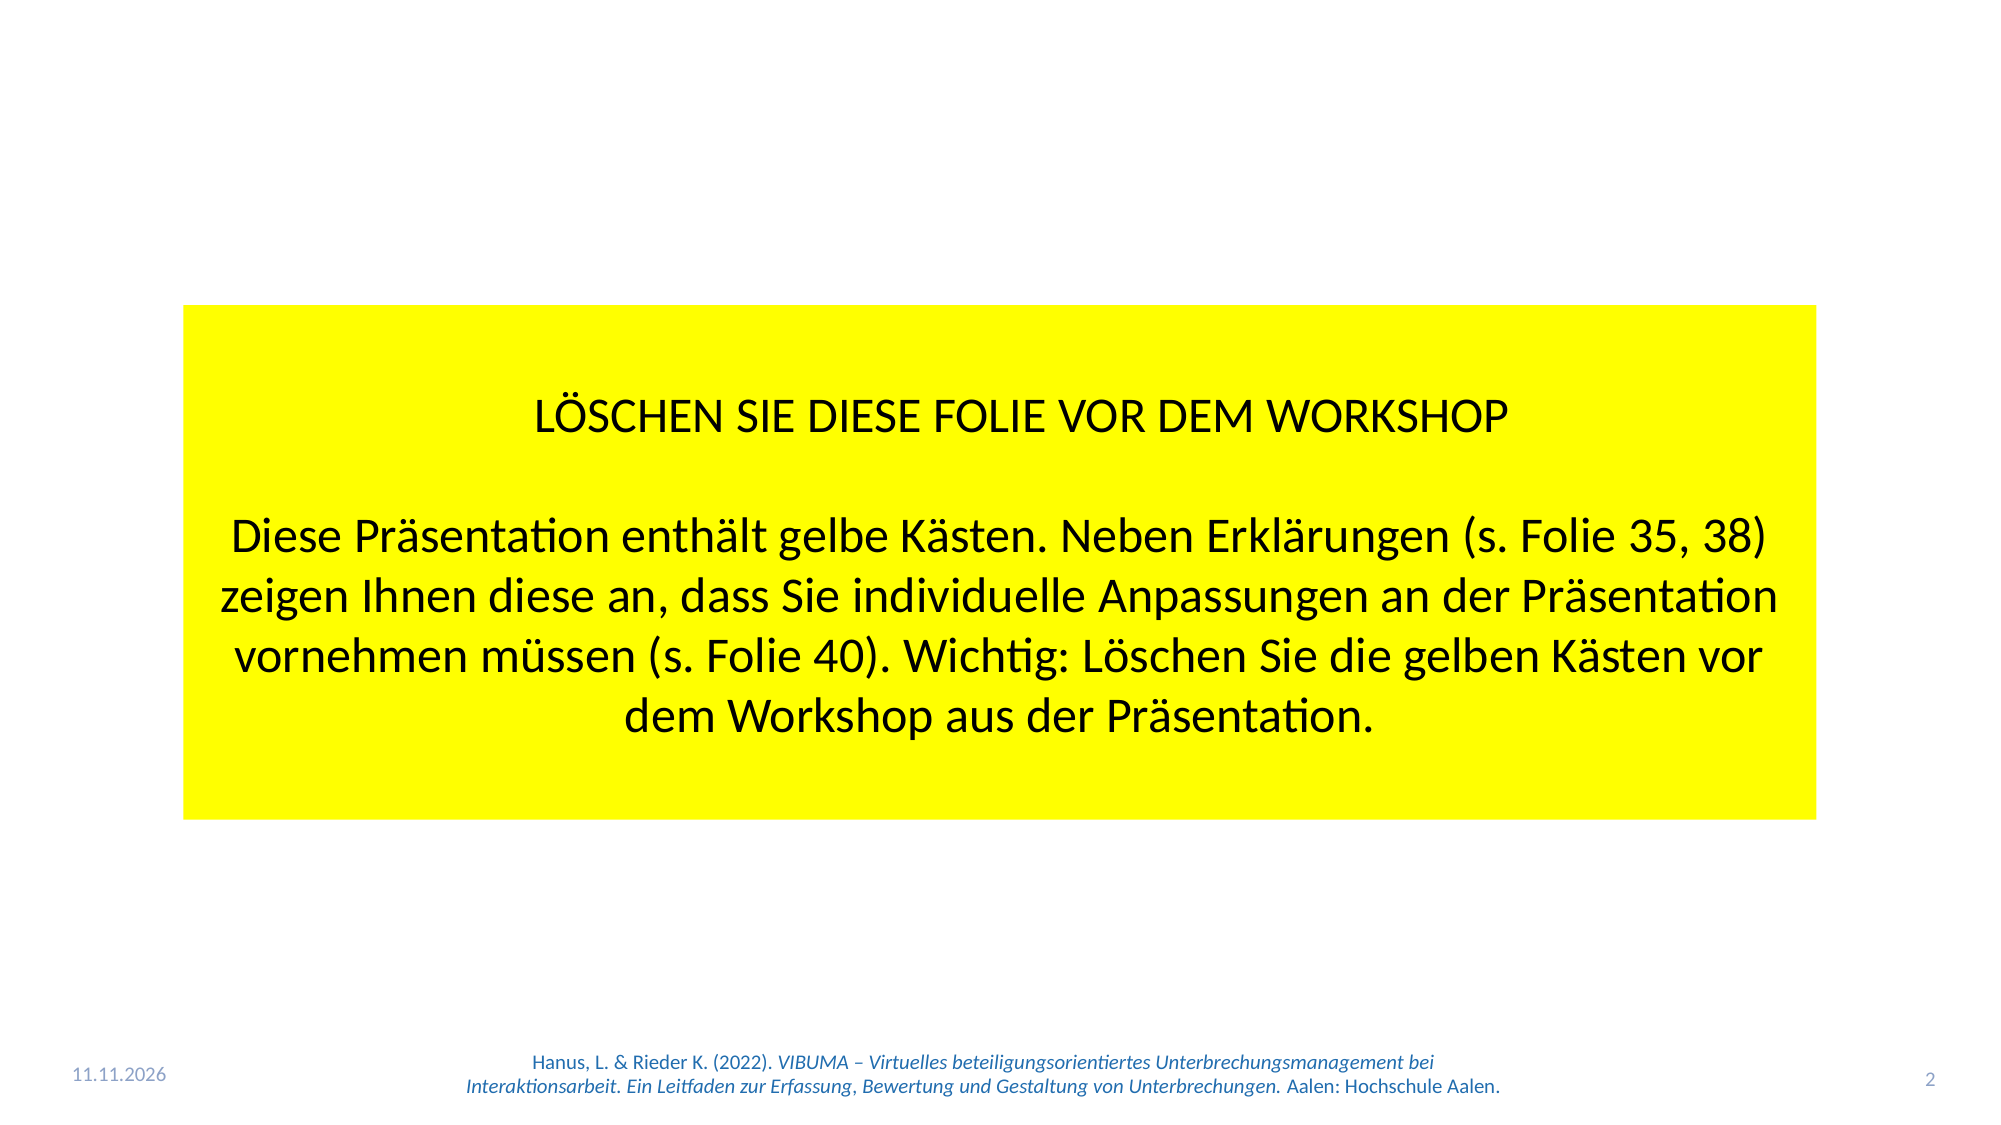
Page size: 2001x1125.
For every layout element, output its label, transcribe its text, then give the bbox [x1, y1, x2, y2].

slide_number 2 [1500, 1048, 1951, 1109]
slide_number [56, 1043, 411, 1104]
text_box LÖSCHEN SIE DIESE FOLIE VOR DEM WORKSHOP Diese Präsentation enthält gelbe Kästen. Neben Erklärungen (s. Folie 35, 38) zeigen Ihnen diese an, dass Sie individuelle Anpassungen an der Präsentation vornehmen müssen (s. Folie 40). Wichtig: Löschen Sie die gelben Kästen vor dem Workshop aus der Präsentation. [183, 305, 1817, 820]
